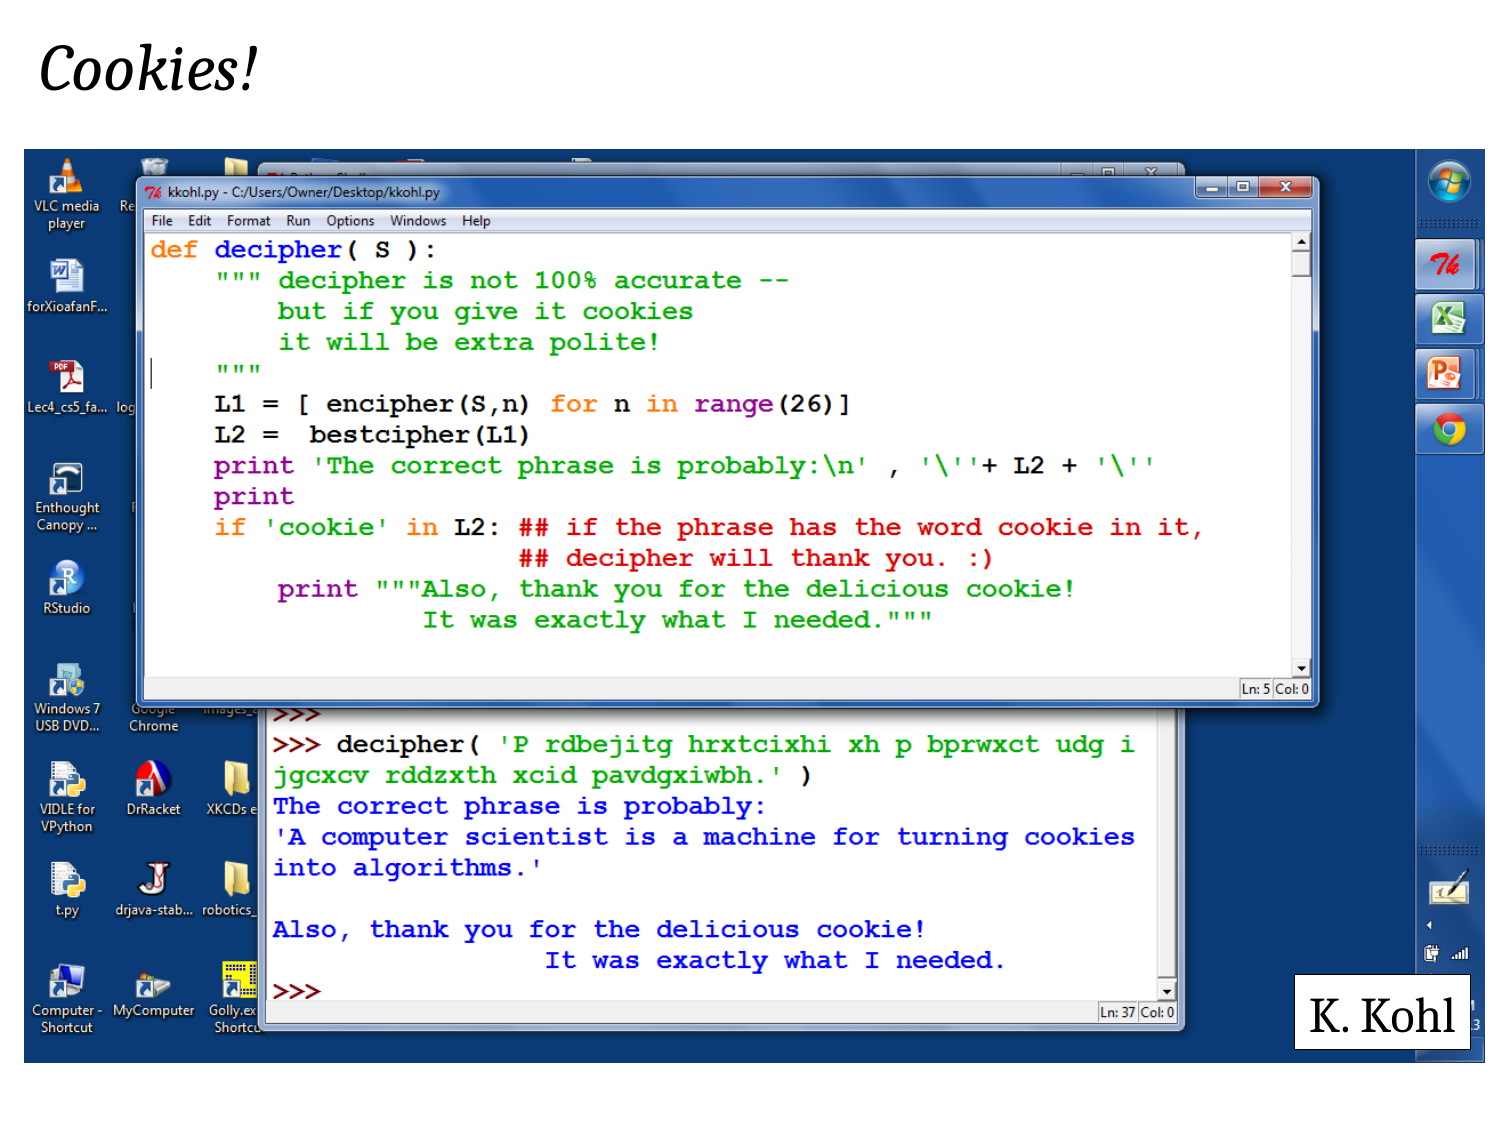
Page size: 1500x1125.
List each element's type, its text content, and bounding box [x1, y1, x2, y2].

picture [24, 149, 1486, 1063]
text_box Cookies! [24, 16, 1019, 112]
